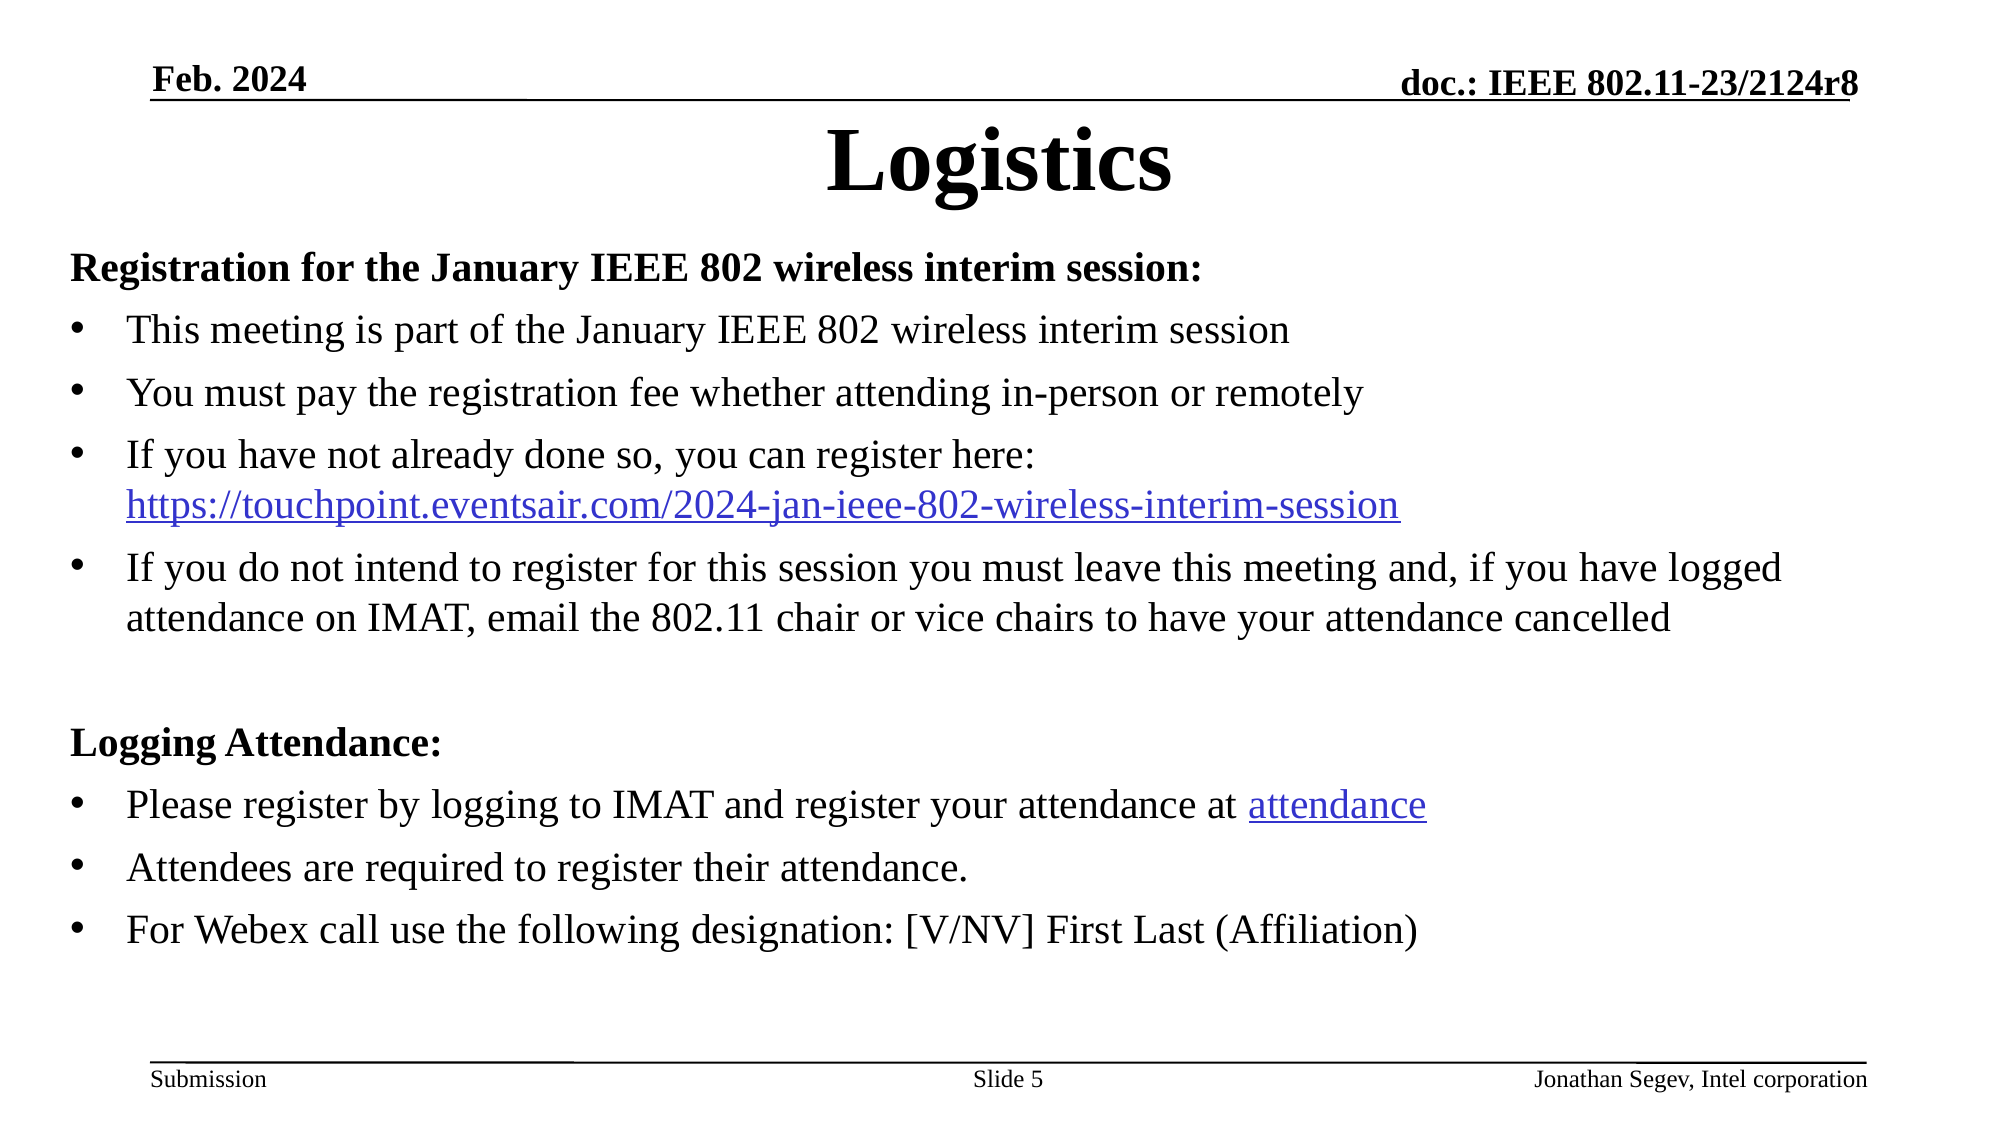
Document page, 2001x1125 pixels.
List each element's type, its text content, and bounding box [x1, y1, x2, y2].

footer Jonathan Segev, Intel corporation [1171, 1061, 1869, 1093]
slide_number Slide 5 [950, 1061, 1067, 1123]
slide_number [152, 54, 563, 100]
title Logistics [42, 112, 1958, 196]
list Registration for the January IEEE 802 wireless interim session: This meeting is part of the January IEEE 802 wireless interim session You must pay the registration fee whether attending in-person or remotely If you have not already done so, you can register here: https://touchpoint.eventsair.com/2024-jan-ieee-802-wireless-interim-session If you do not intend to register for this session you must leave this meeting and, if you have logged attendance on IMAT, email the 802.11 chair or vice chairs to have your attendance cancelled Logging Attendance: Please register by logging to IMAT and register your attendance at attendance Attendees are required to register their attendance. For Webex call use the following designation: [V/NV] First Last (Affiliation) [54, 231, 1958, 967]
